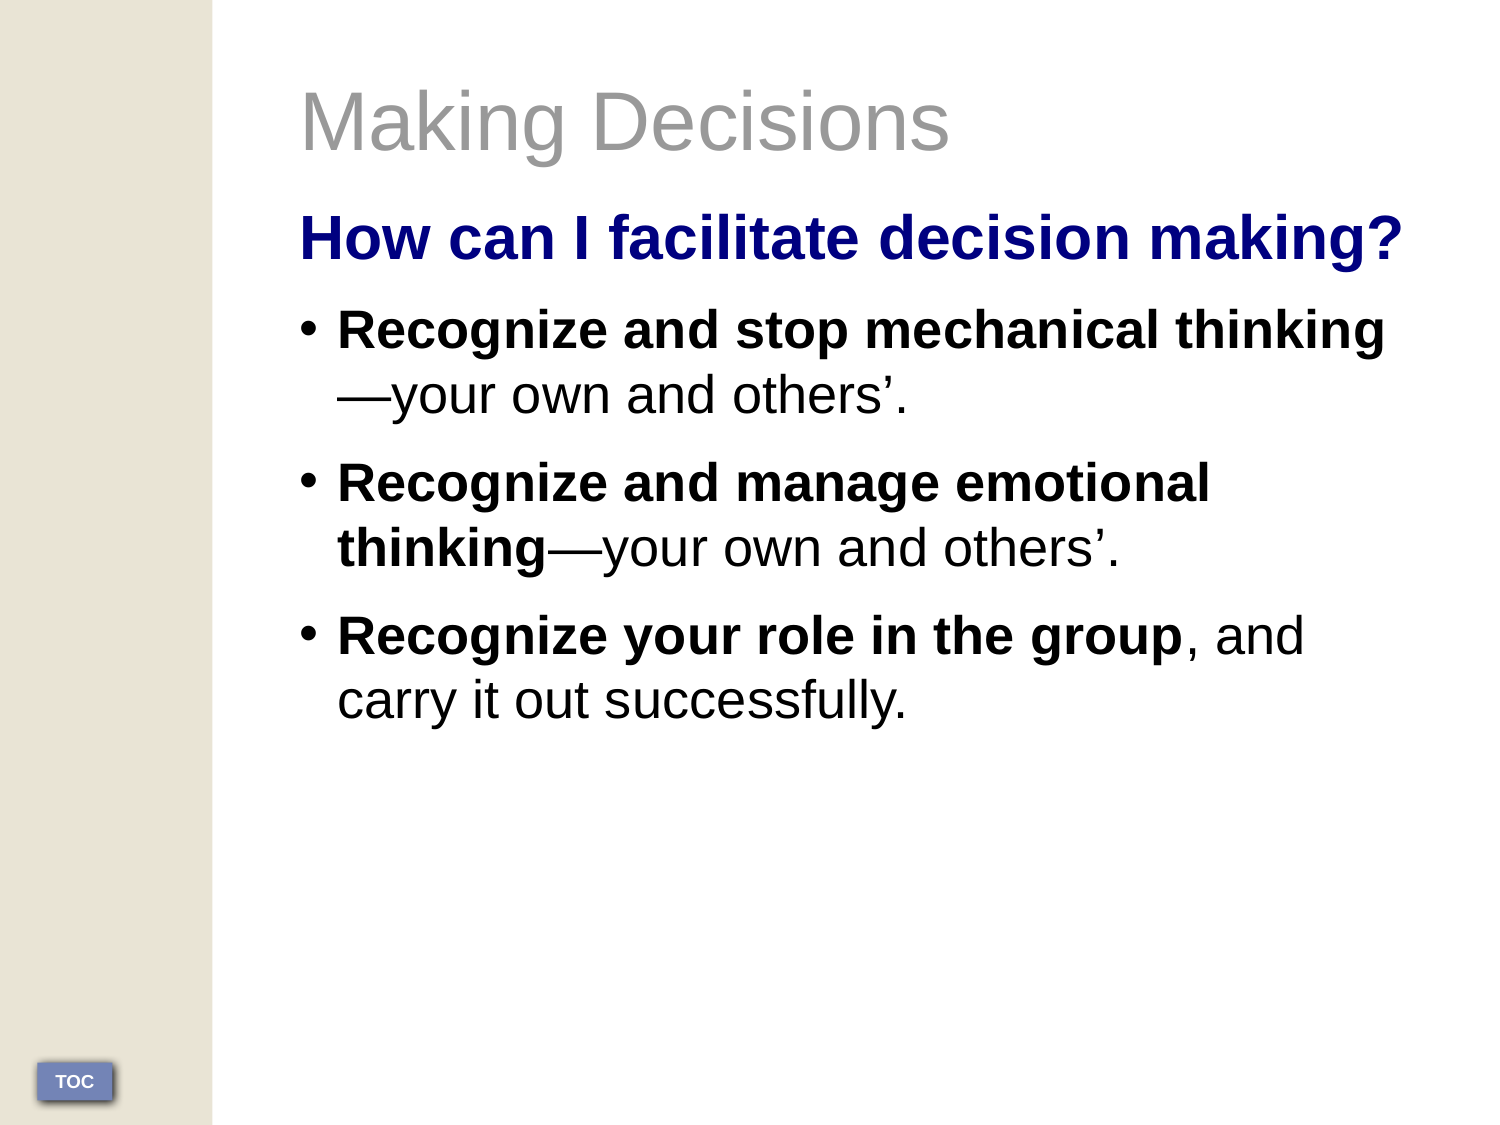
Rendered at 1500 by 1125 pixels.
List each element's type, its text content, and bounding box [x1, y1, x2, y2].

text_box Making Decisions How can I facilitate decision making? Recognize and stop mechanical thinking—your own and others’. Recognize and manage emotional thinking—your own and others’. Recognize your role in the group, and carry it out successfully. [284, 59, 1425, 1050]
